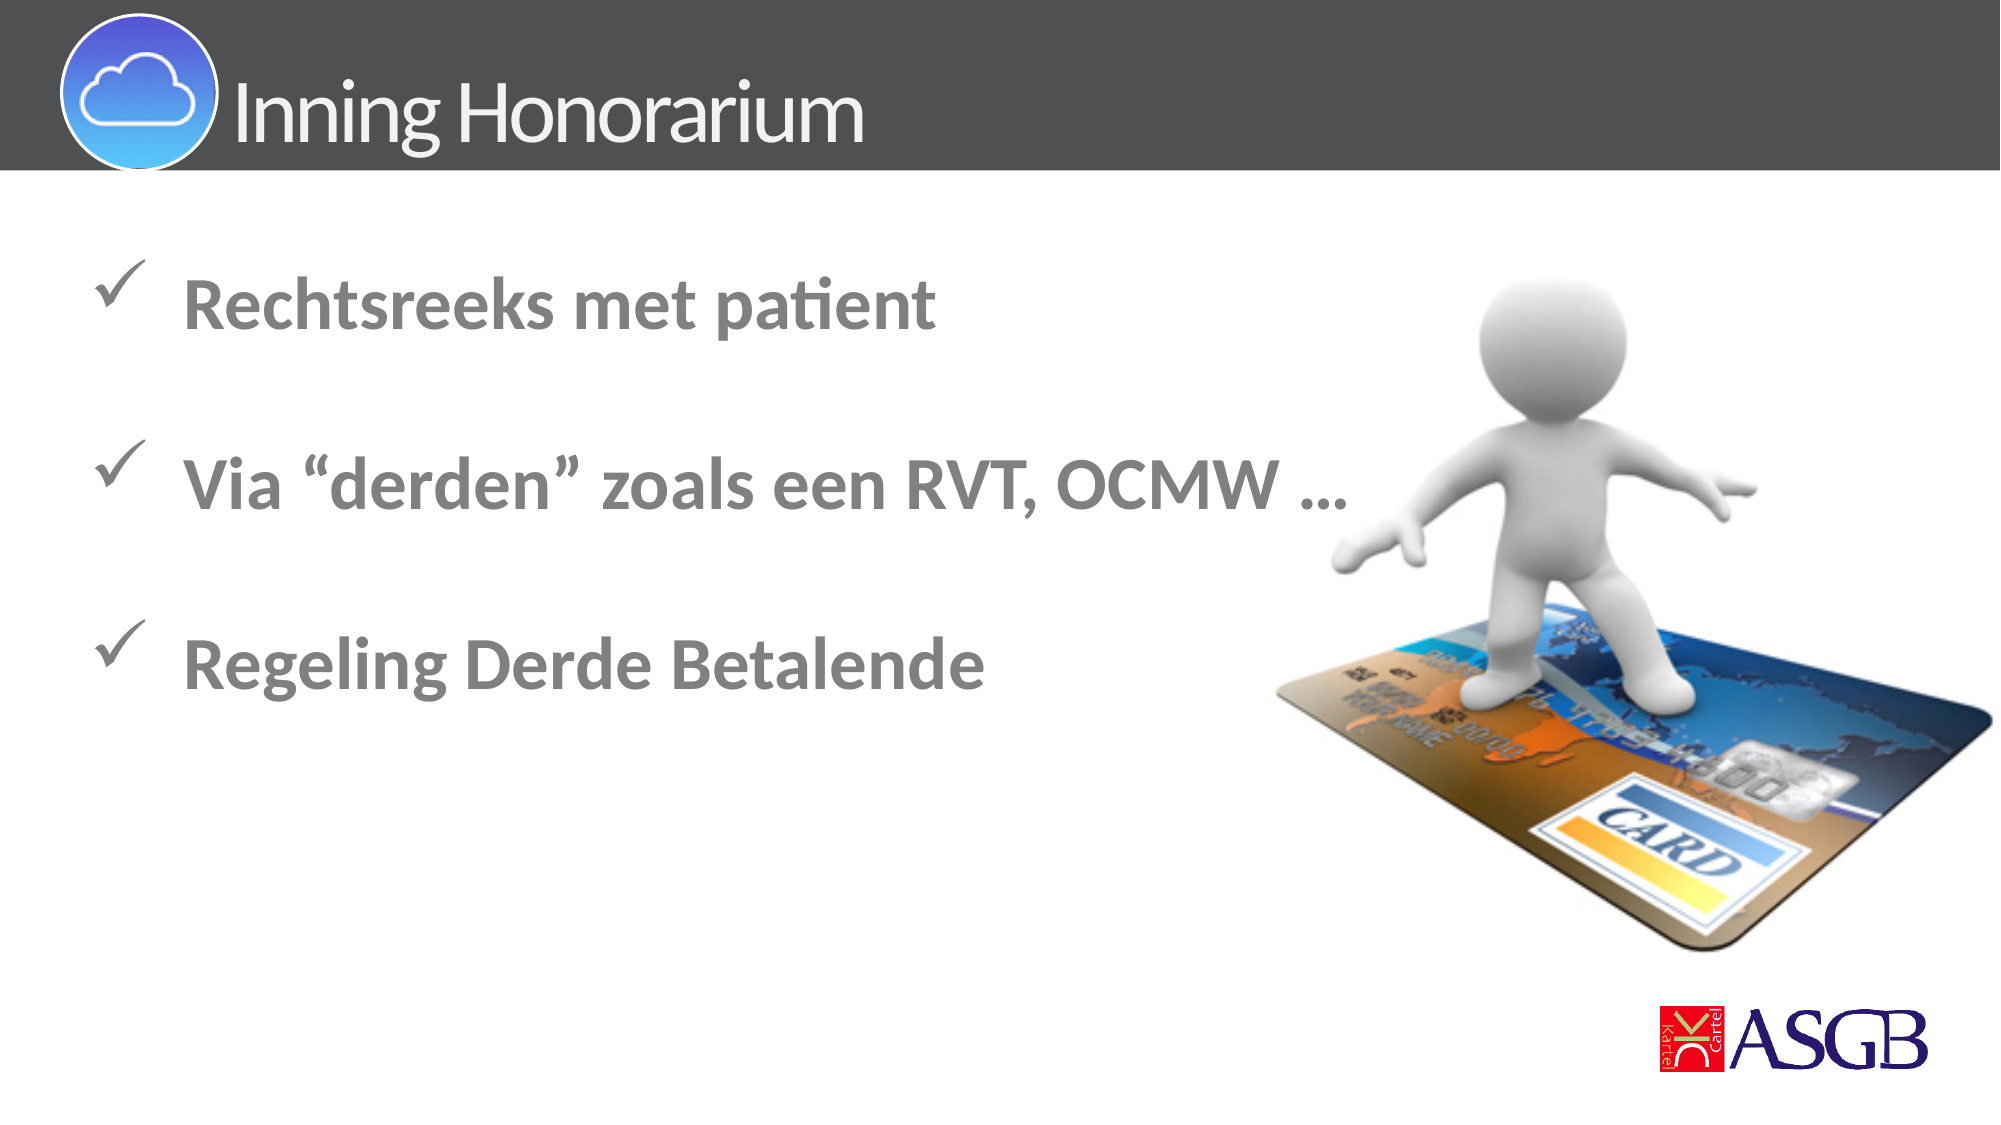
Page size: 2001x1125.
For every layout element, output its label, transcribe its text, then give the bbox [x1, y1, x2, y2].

text_box [60, 13, 219, 172]
picture [1657, 1004, 1928, 1073]
picture [1264, 266, 2000, 957]
text_box Inning Honorarium [217, 8, 1913, 169]
text_box Rechtsreeks met patient Via “derden” zoals een RVT, OCMW … Regeling Derde Betalende [0, 177, 1814, 713]
text_box [0, 0, 2000, 171]
